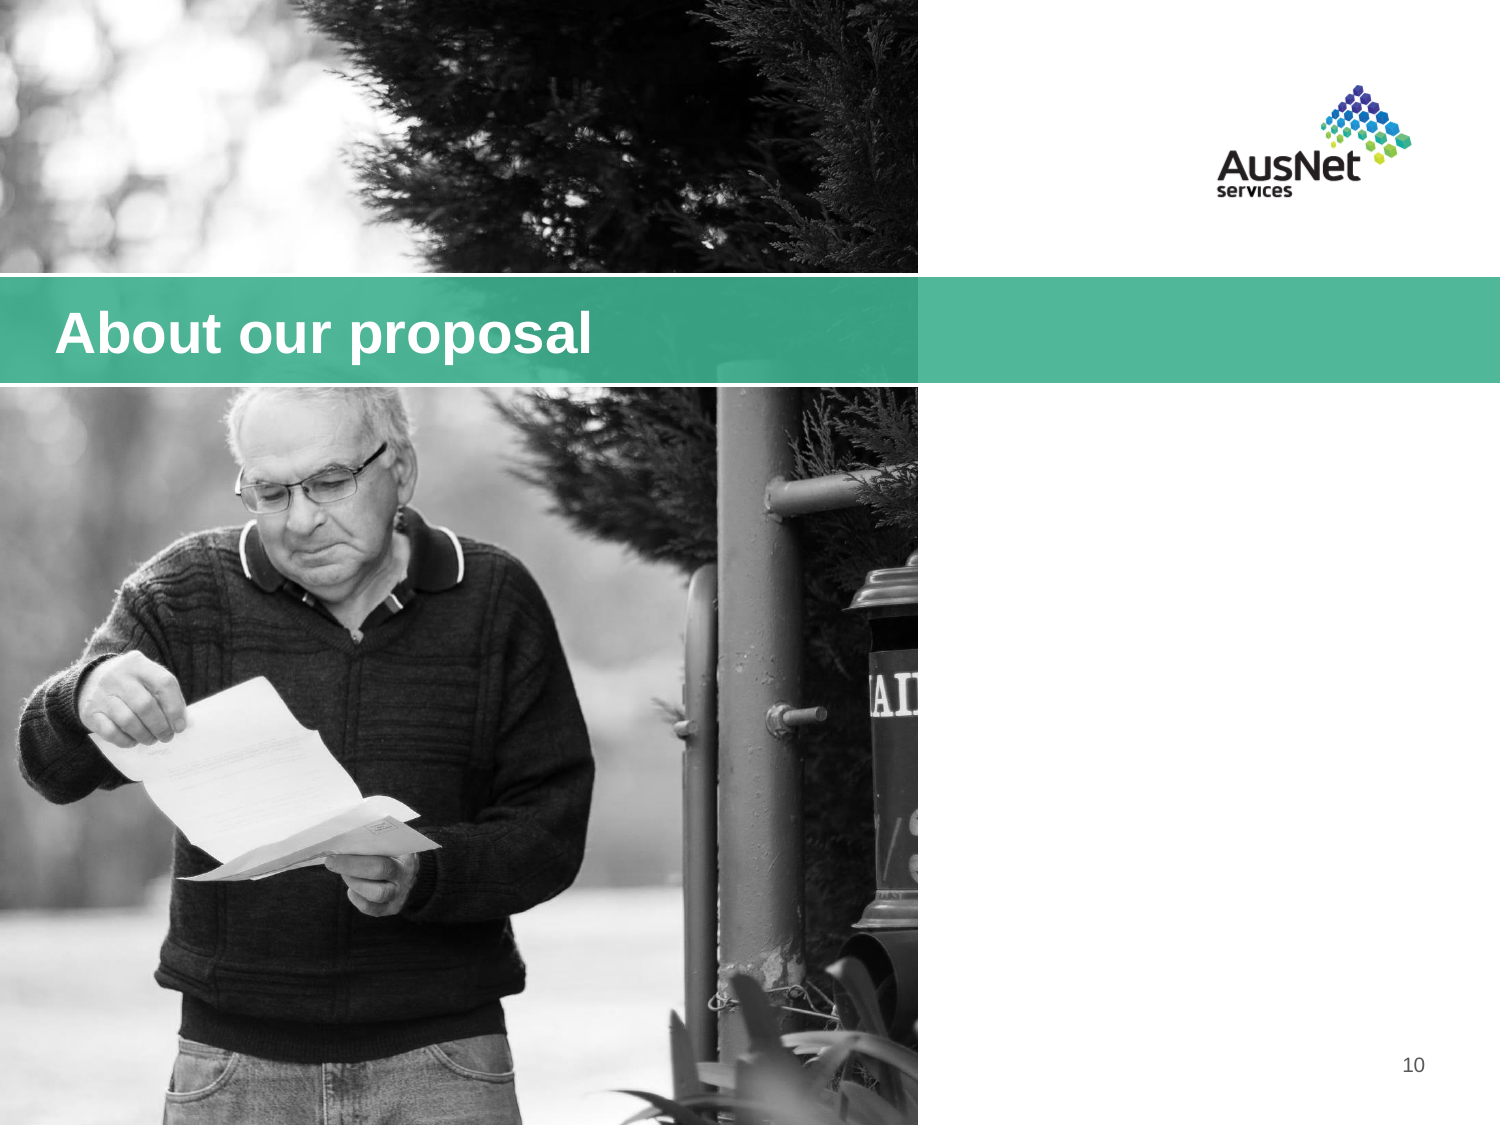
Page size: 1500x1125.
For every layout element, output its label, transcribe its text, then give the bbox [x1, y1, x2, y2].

slide_number 10 [1372, 1043, 1455, 1086]
text_box About our proposal [918, 274, 1500, 386]
picture [0, 0, 1500, 1125]
